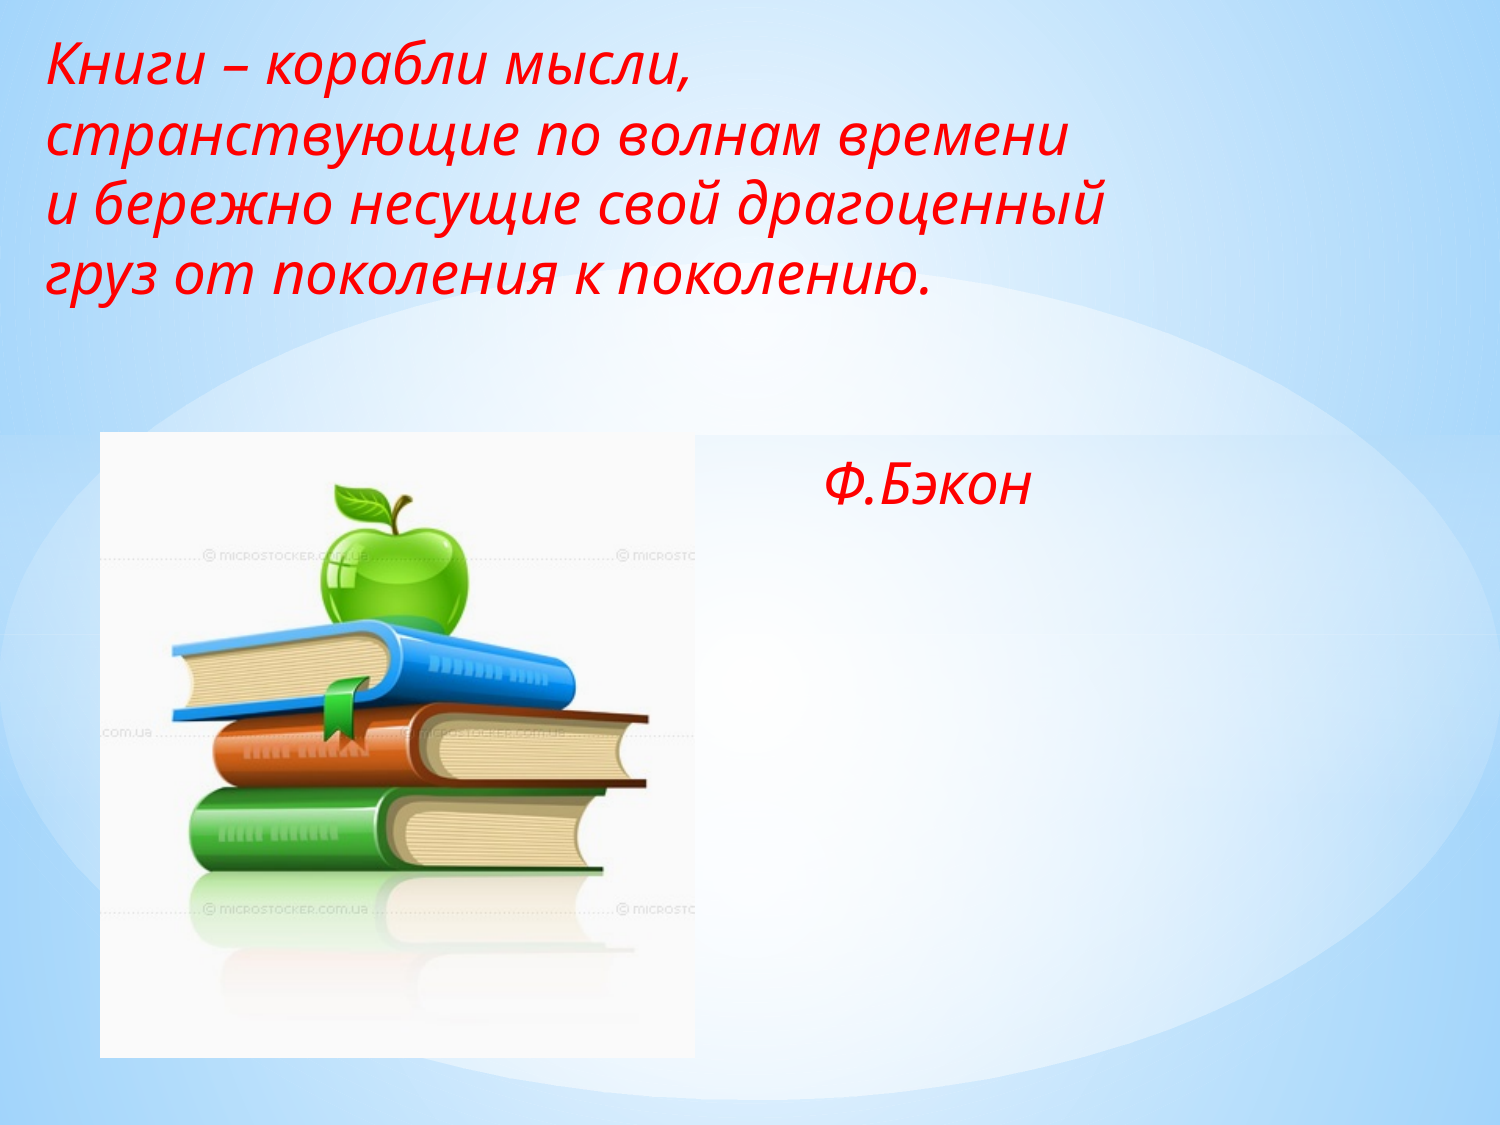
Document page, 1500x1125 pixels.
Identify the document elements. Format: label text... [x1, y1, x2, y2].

title Книги – корабли мысли, странствующие по волнам времени и бережно несущие свой драгоценный груз от поколения к поколению. Ф.Бэкон [0, 19, 1178, 575]
picture [100, 432, 695, 1058]
